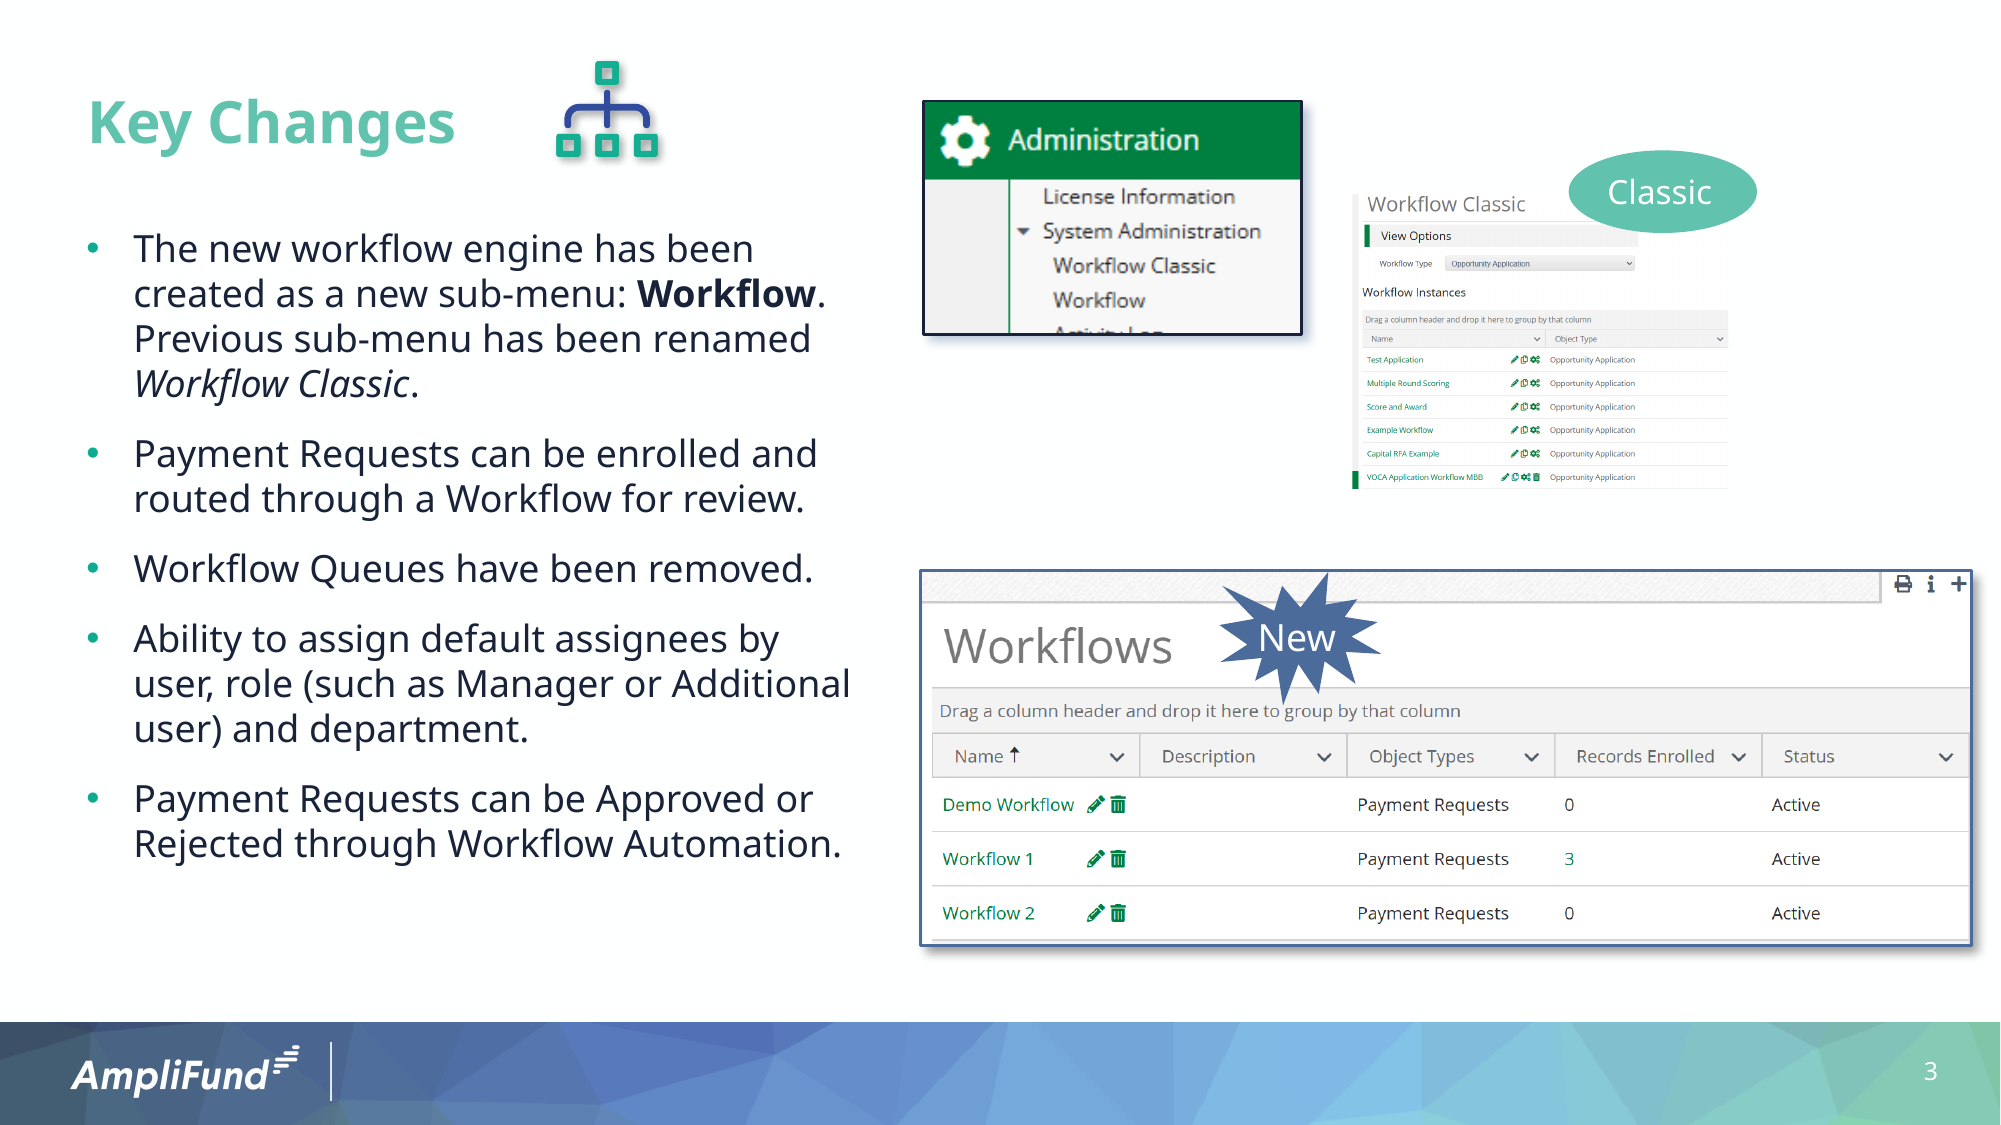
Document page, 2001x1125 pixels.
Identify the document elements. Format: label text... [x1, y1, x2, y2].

picture [924, 101, 1301, 334]
picture [921, 571, 1971, 945]
list The new workflow engine has been created as a new sub-menu: Workflow. Previous sub-menu has been renamed Workflow Classic. Payment Requests can be enrolled and routed through a Workflow for review. Workflow Queues have been removed. Ability to assign default assignees by user, role (such as Manager or Additional user) and department. Payment Requests can be Approved or Rejected through Workflow Automation. [71, 217, 880, 996]
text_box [1218, 571, 1382, 707]
slide_number 3 [1503, 1042, 1954, 1103]
picture [0, 1022, 2001, 1125]
picture [556, 61, 658, 158]
title Key Changes [72, 57, 638, 192]
picture [1351, 193, 1729, 489]
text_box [1567, 149, 1758, 234]
